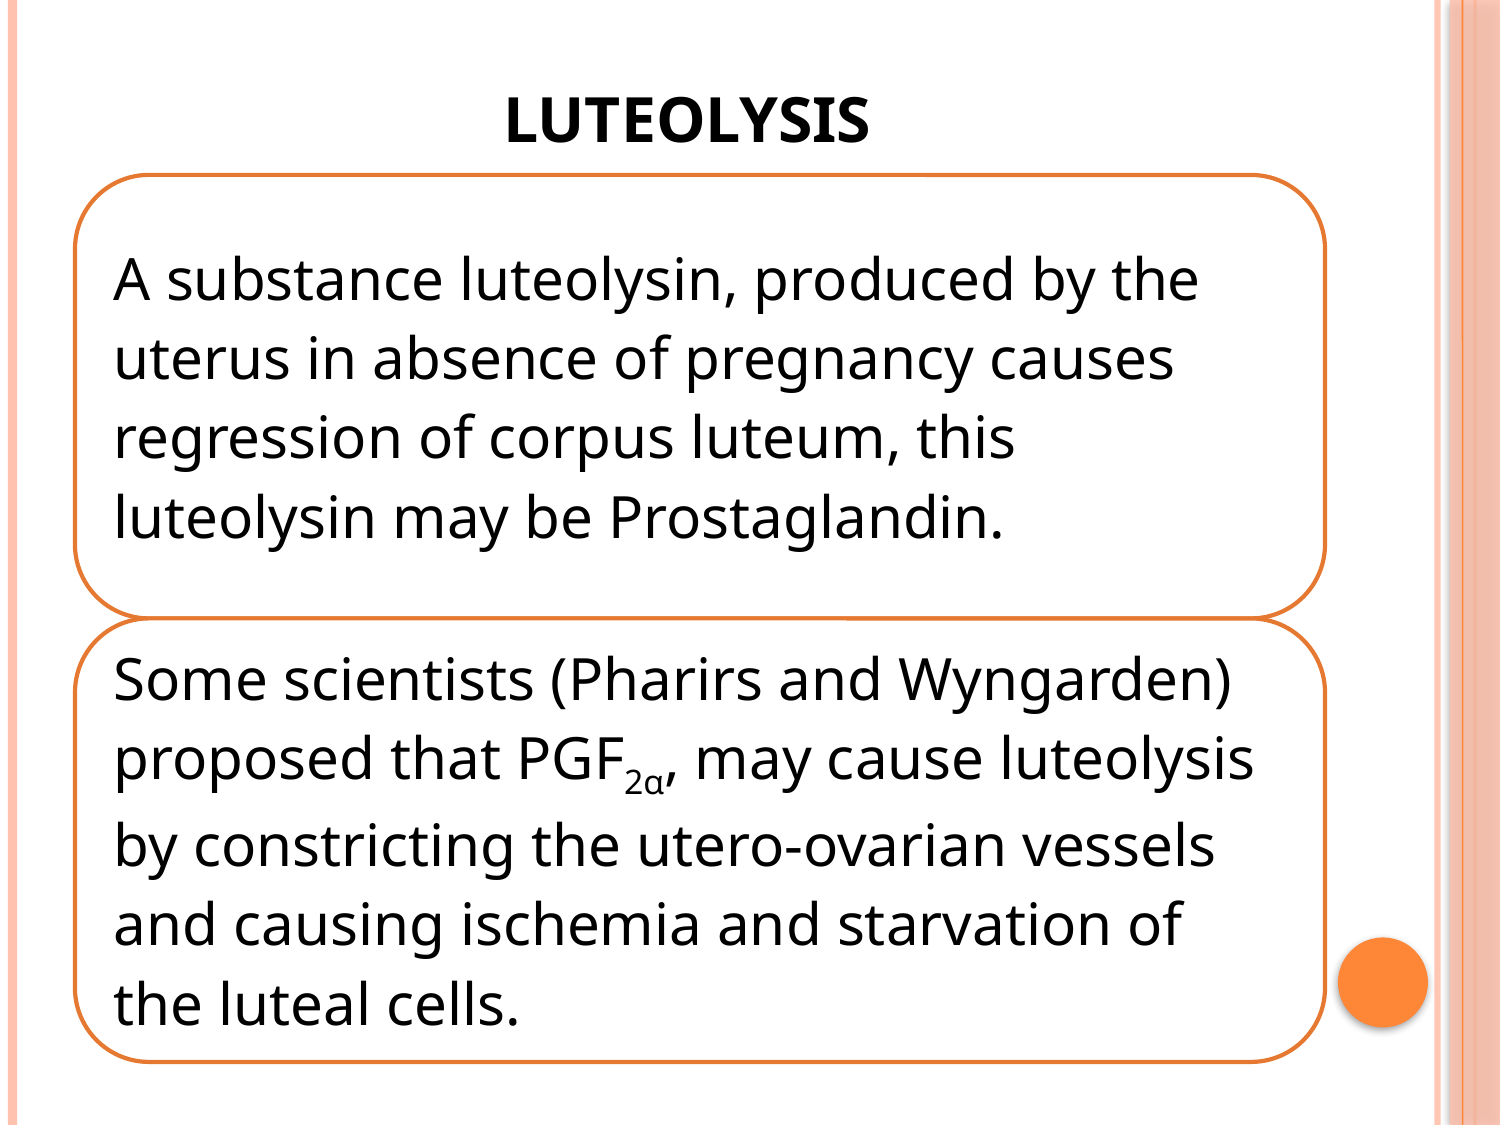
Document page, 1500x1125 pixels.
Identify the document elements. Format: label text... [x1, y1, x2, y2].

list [74, 174, 1326, 1063]
title Luteolysis [75, 45, 1300, 163]
